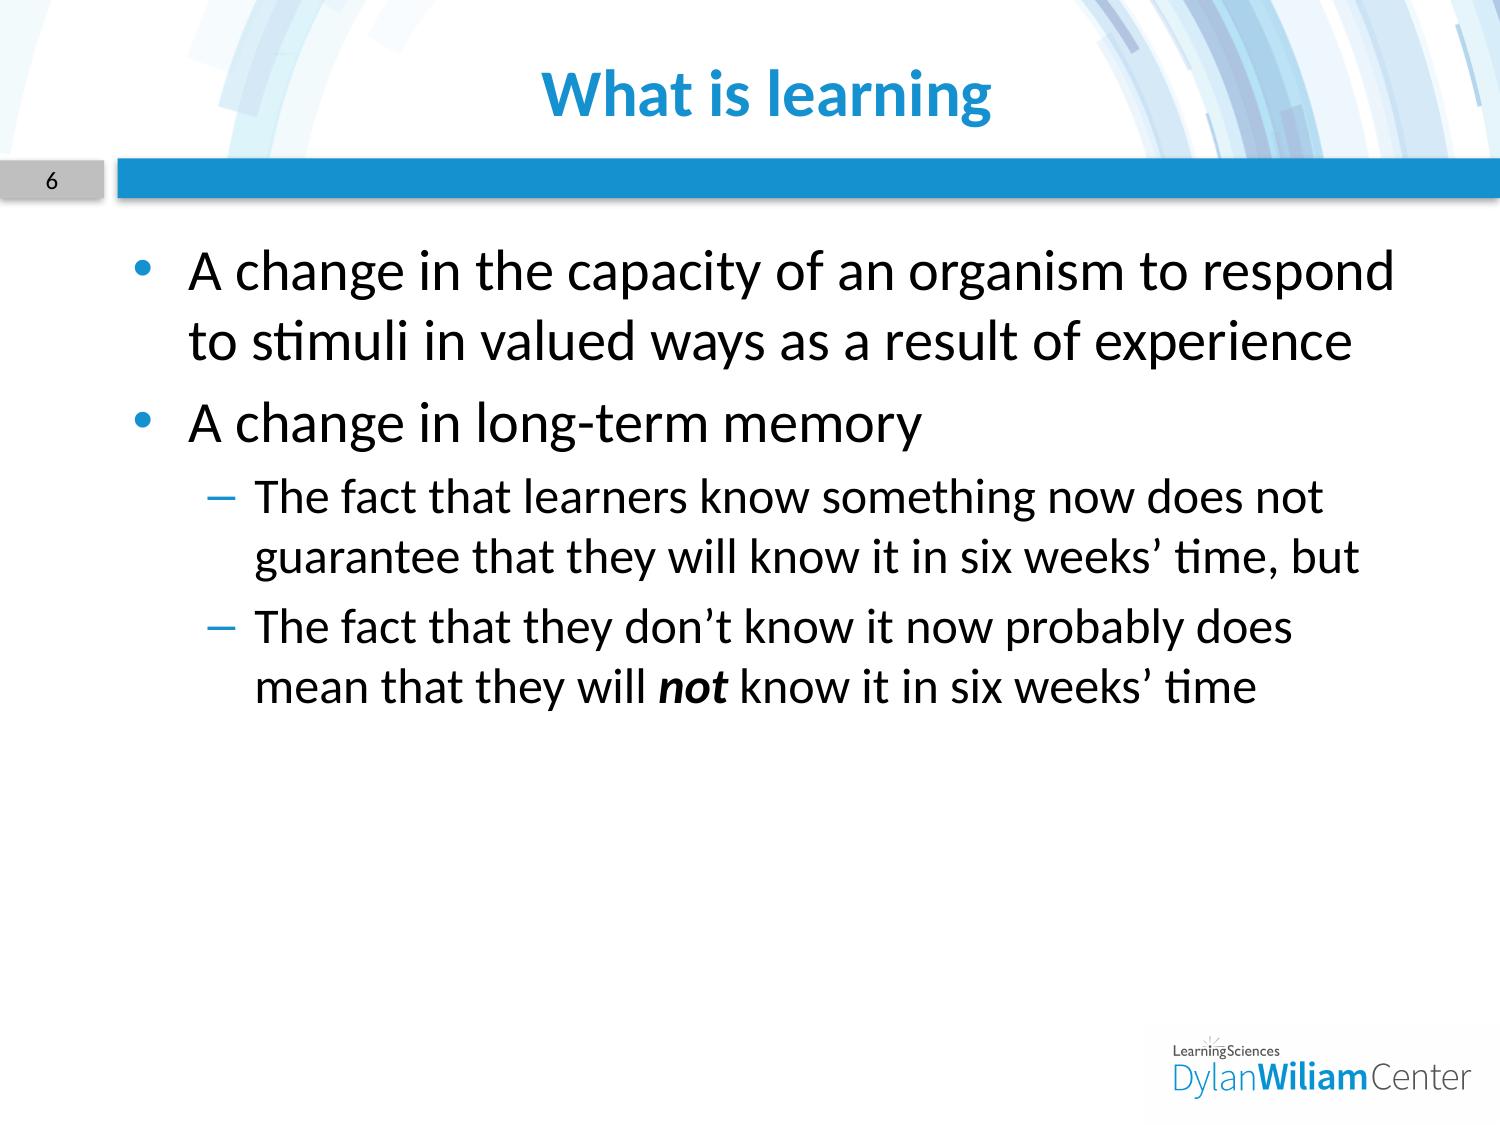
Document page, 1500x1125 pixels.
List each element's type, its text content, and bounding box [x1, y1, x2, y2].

slide_number 6 [0, 160, 105, 199]
picture [1145, 1021, 1500, 1125]
picture [0, 0, 1500, 159]
title What is learning [117, 38, 1418, 141]
list A change in the capacity of an organism to respond to stimuli in valued ways as a result of experience A change in long-term memory The fact that learners know something now does not guarantee that they will know it in six weeks’ time, but The fact that they don’t know it now probably does mean that they will not know it in six weeks’ time [117, 224, 1425, 1022]
